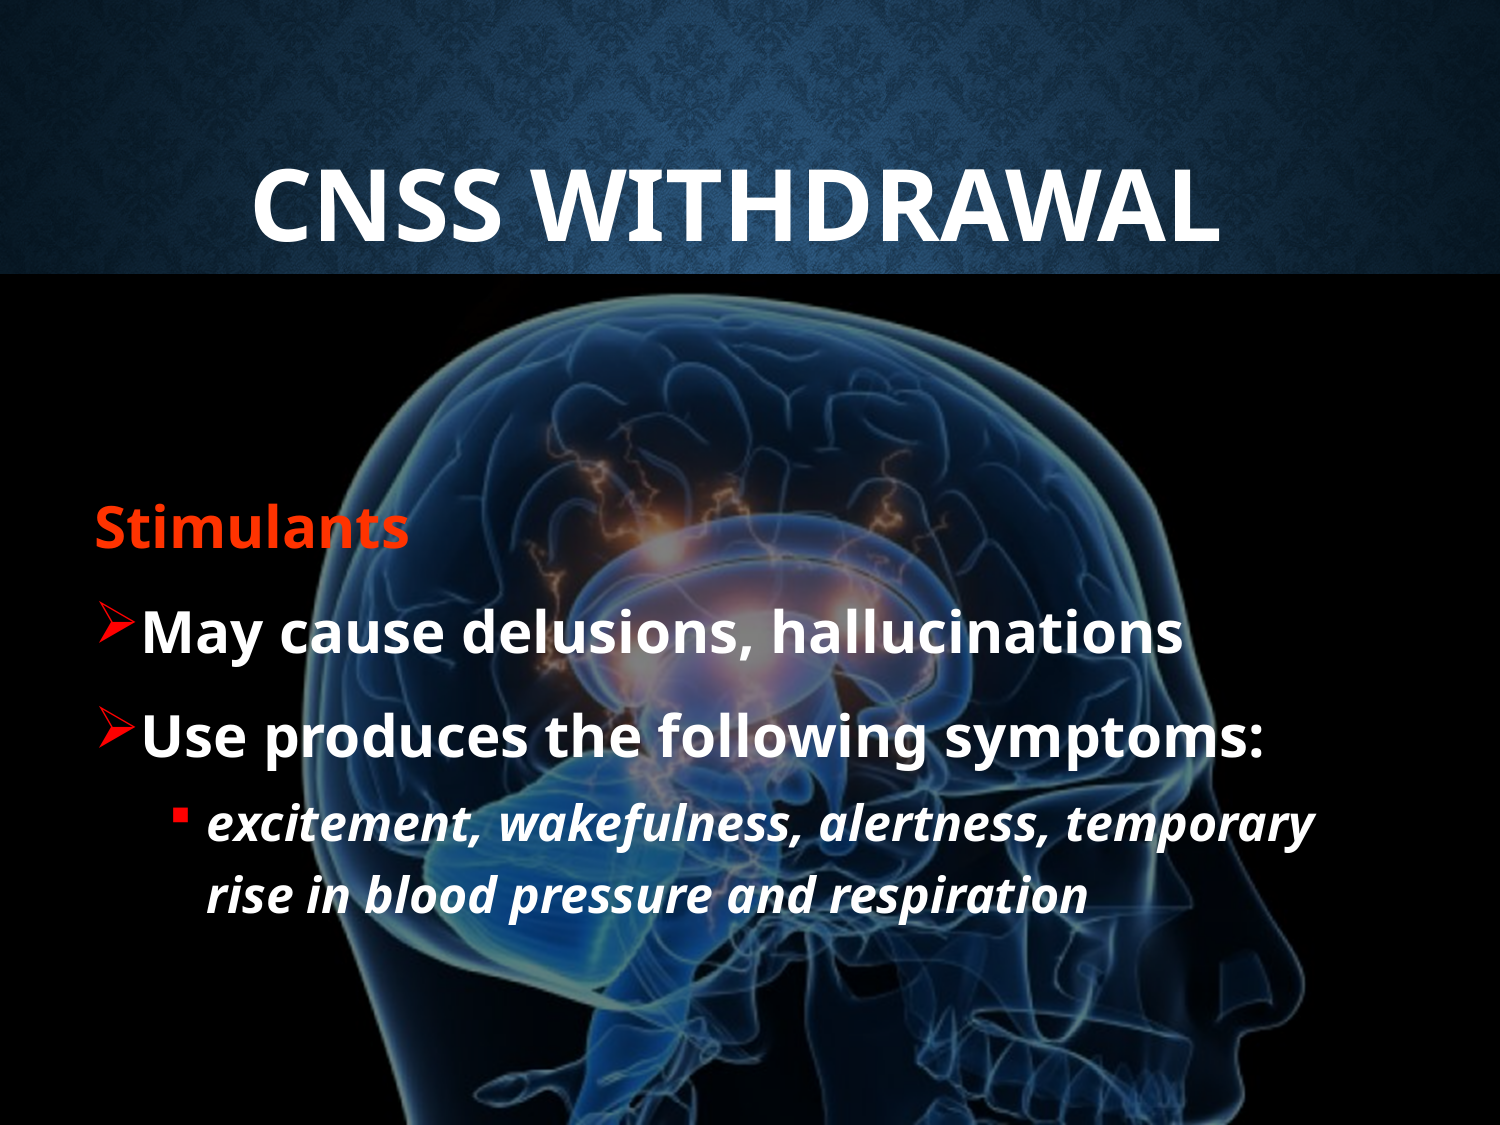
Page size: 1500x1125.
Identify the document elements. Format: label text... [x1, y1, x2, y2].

title CNSS Withdrawal [112, 99, 1387, 273]
picture [0, 274, 1500, 1125]
